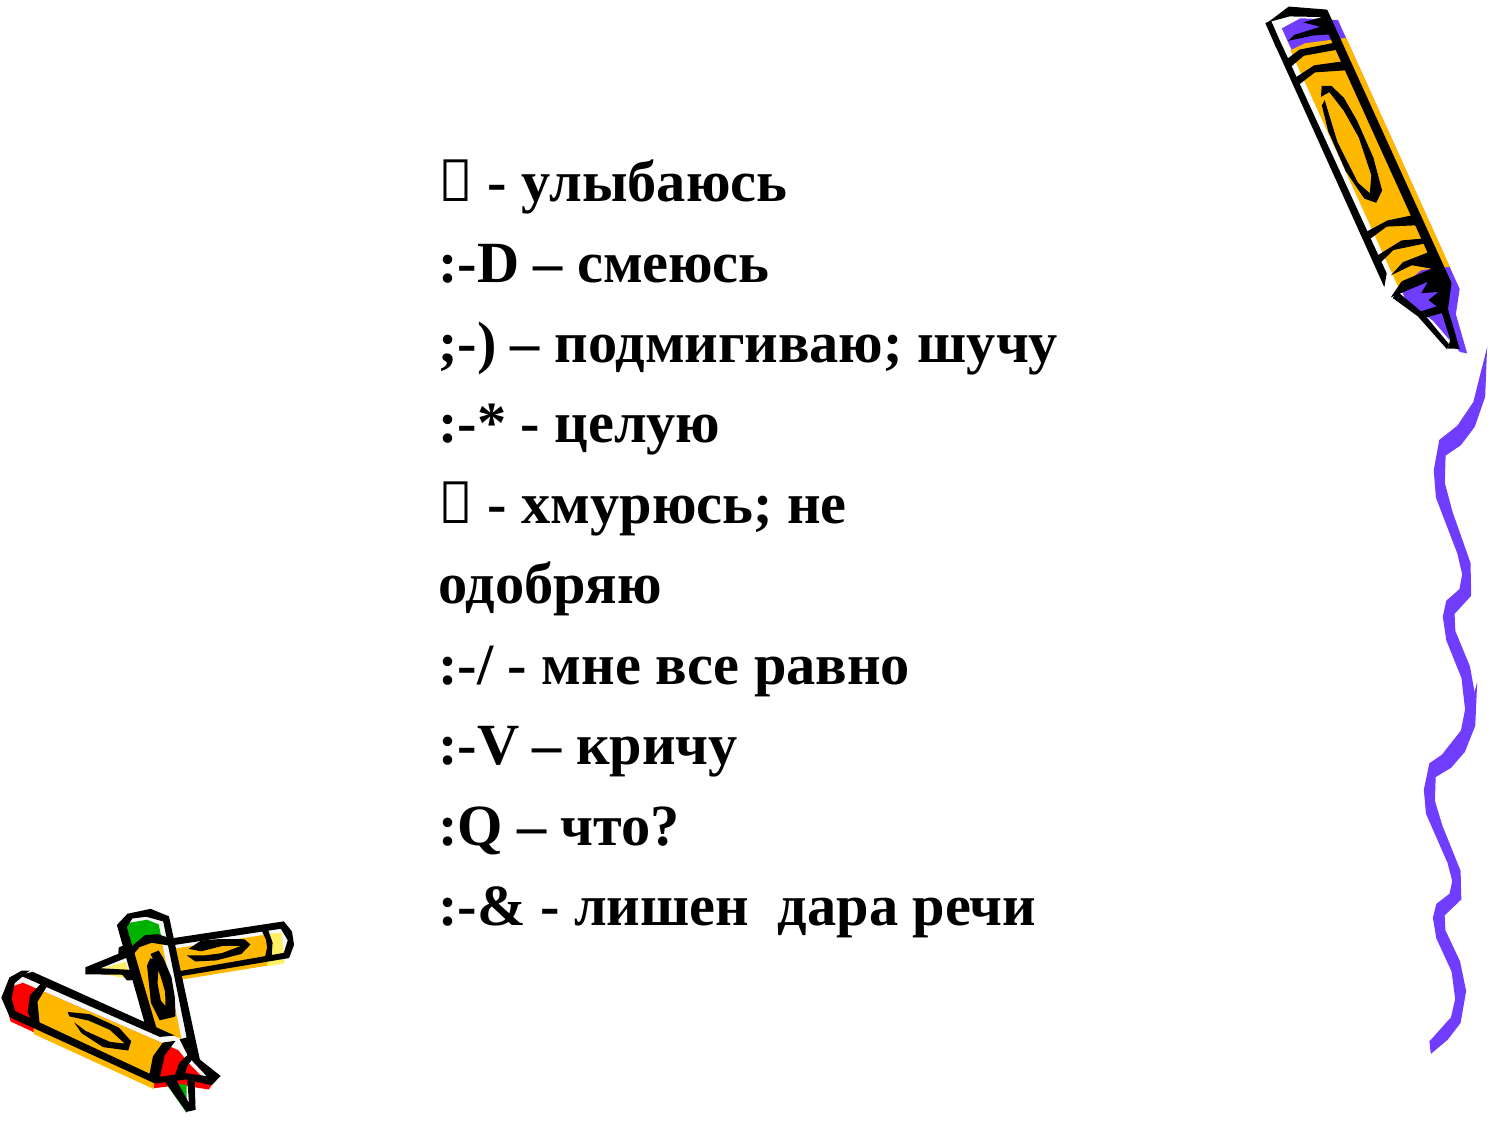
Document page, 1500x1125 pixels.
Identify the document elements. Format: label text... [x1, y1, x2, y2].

text_box  - улыбаюсь :-D – смеюсь ;-) – подмигиваю; шучу :-* - целую  - хмурюсь; не одобряю :-/ - мне все равно :-V – кричу :Q – что? :-& - лишен дара речи [348, 125, 1099, 945]
